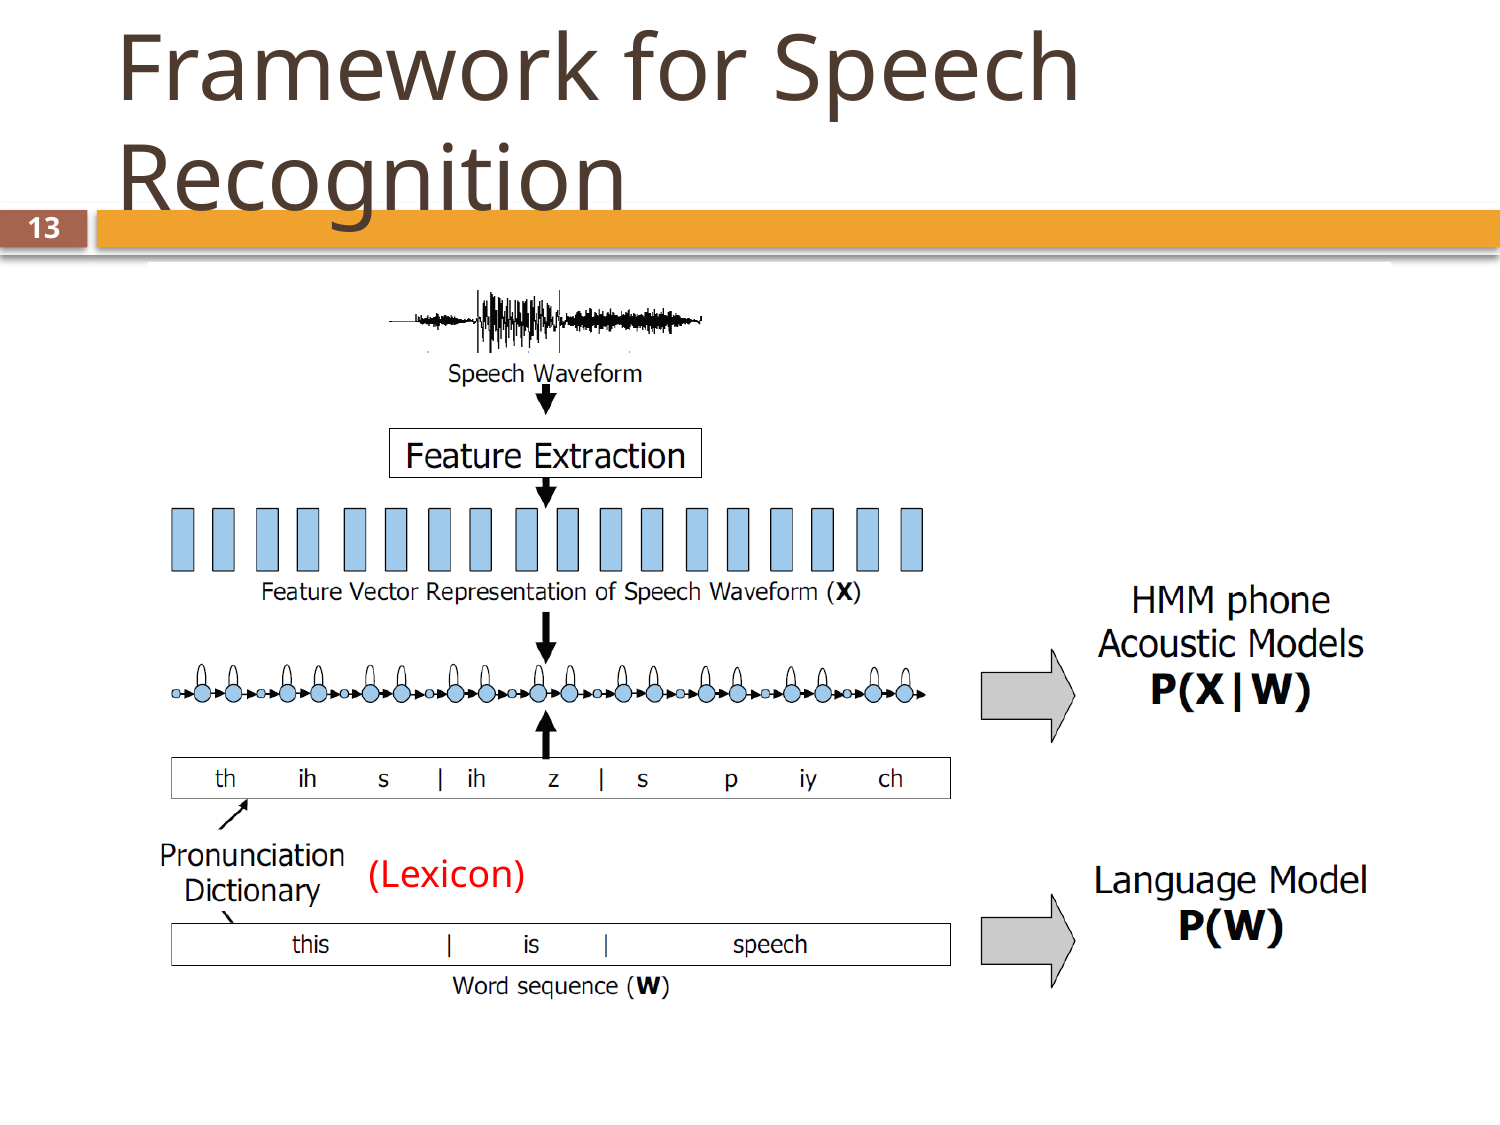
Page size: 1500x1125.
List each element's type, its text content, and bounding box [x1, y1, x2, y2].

title Framework for Speech Recognition [100, 37, 1438, 200]
slide_number 13 [0, 208, 88, 249]
picture [147, 262, 1391, 1001]
